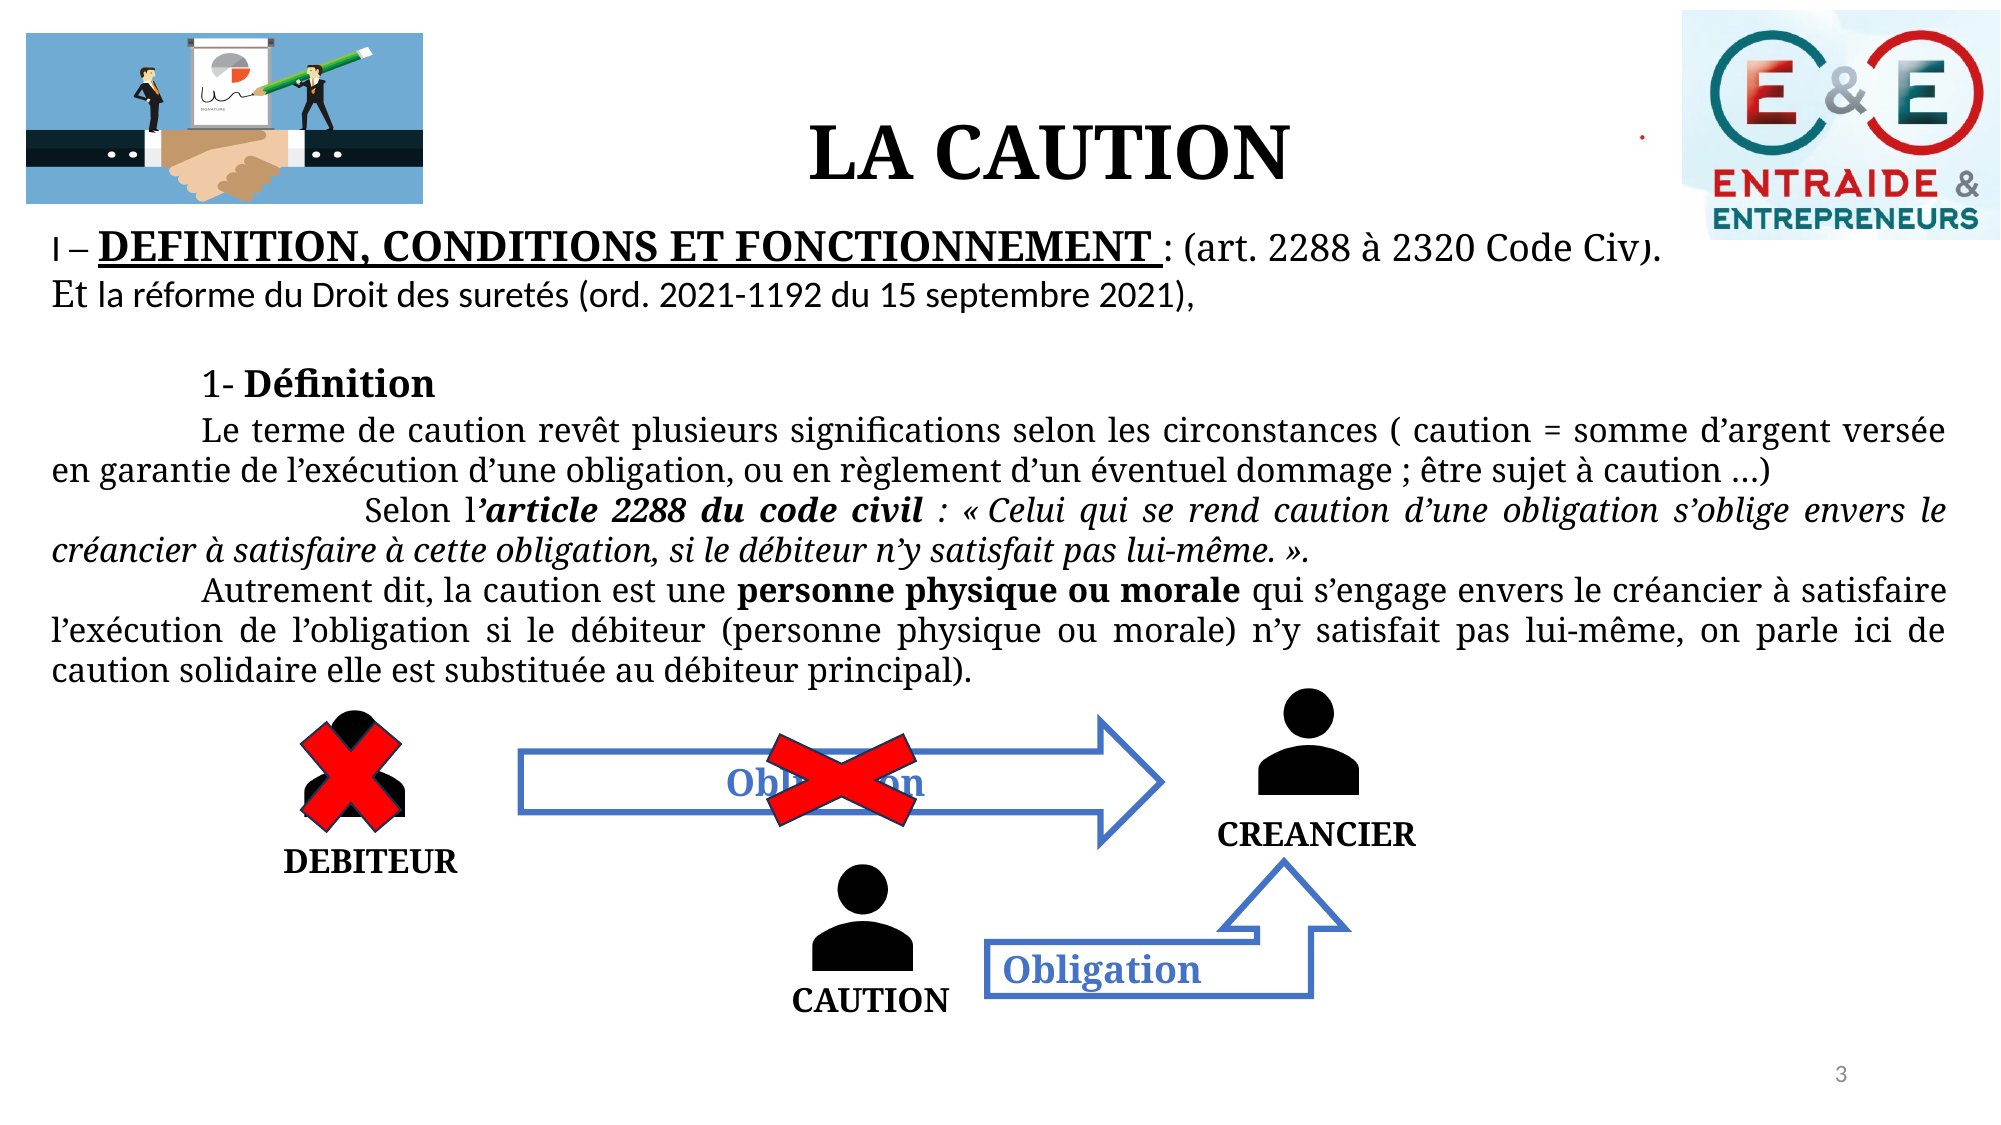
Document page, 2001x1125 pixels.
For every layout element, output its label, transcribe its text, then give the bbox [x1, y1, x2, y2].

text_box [776, 889, 1345, 1073]
picture [1639, 10, 2000, 240]
text_box LA CAUTION [520, 97, 1598, 203]
text_box I – DEFINITION, CONDITIONS ET FONCTIONNEMENT : (art. 2288 à 2320 Code Civ). Et la réforme du Droit des suretés (ord. 2021-1192 du 15 septembre 2021), 1- Définition Le terme de caution revêt plusieurs significations selon les circonstances ( caution = somme d’argent versée en garantie de l’exécution d’une obligation, ou en règlement d’un éventuel dommage ; être sujet à caution …) Selon l’article 2288 du code civil : « Celui qui se rend caution d’une obligation s’oblige envers le créancier à satisfaire à cette obligation, si le débiteur n’y satisfait pas lui-même. ». Autrement dit, la caution est une personne physique ou morale qui s’engage envers le créancier à satisfaire l’exécution de l’obligation si le débiteur (personne physique ou morale) n’y satisfait pas lui-même, on parle ici de caution solidaire elle est substituée au débiteur principal). [36, 212, 1964, 697]
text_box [279, 692, 973, 862]
slide_number 3 [1412, 1042, 1863, 1103]
picture [26, 33, 423, 204]
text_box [268, 666, 1475, 889]
